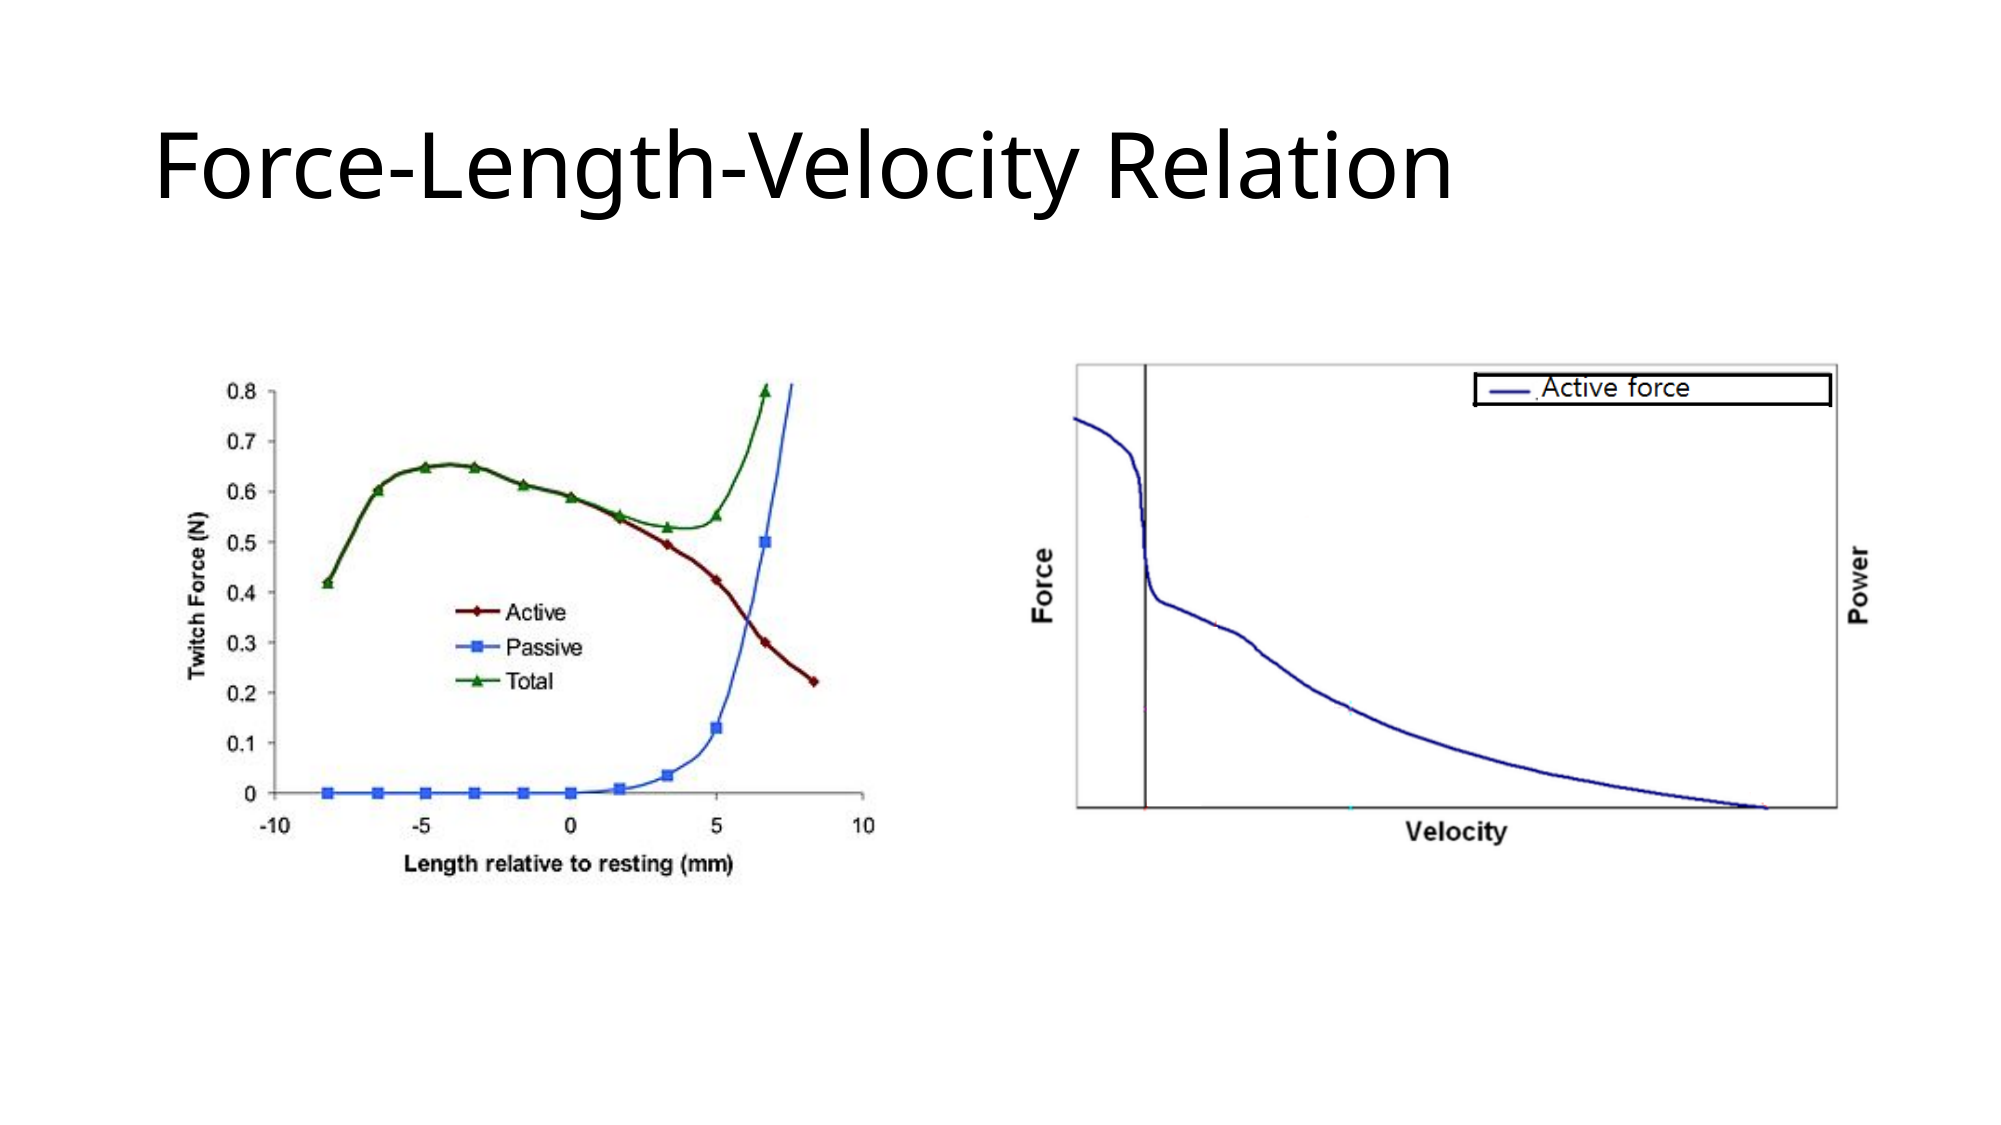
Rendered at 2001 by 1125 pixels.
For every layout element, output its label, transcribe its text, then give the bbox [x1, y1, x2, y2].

title Force-Length-Velocity Relation [137, 59, 1863, 278]
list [162, 349, 906, 900]
picture [999, 292, 1894, 863]
